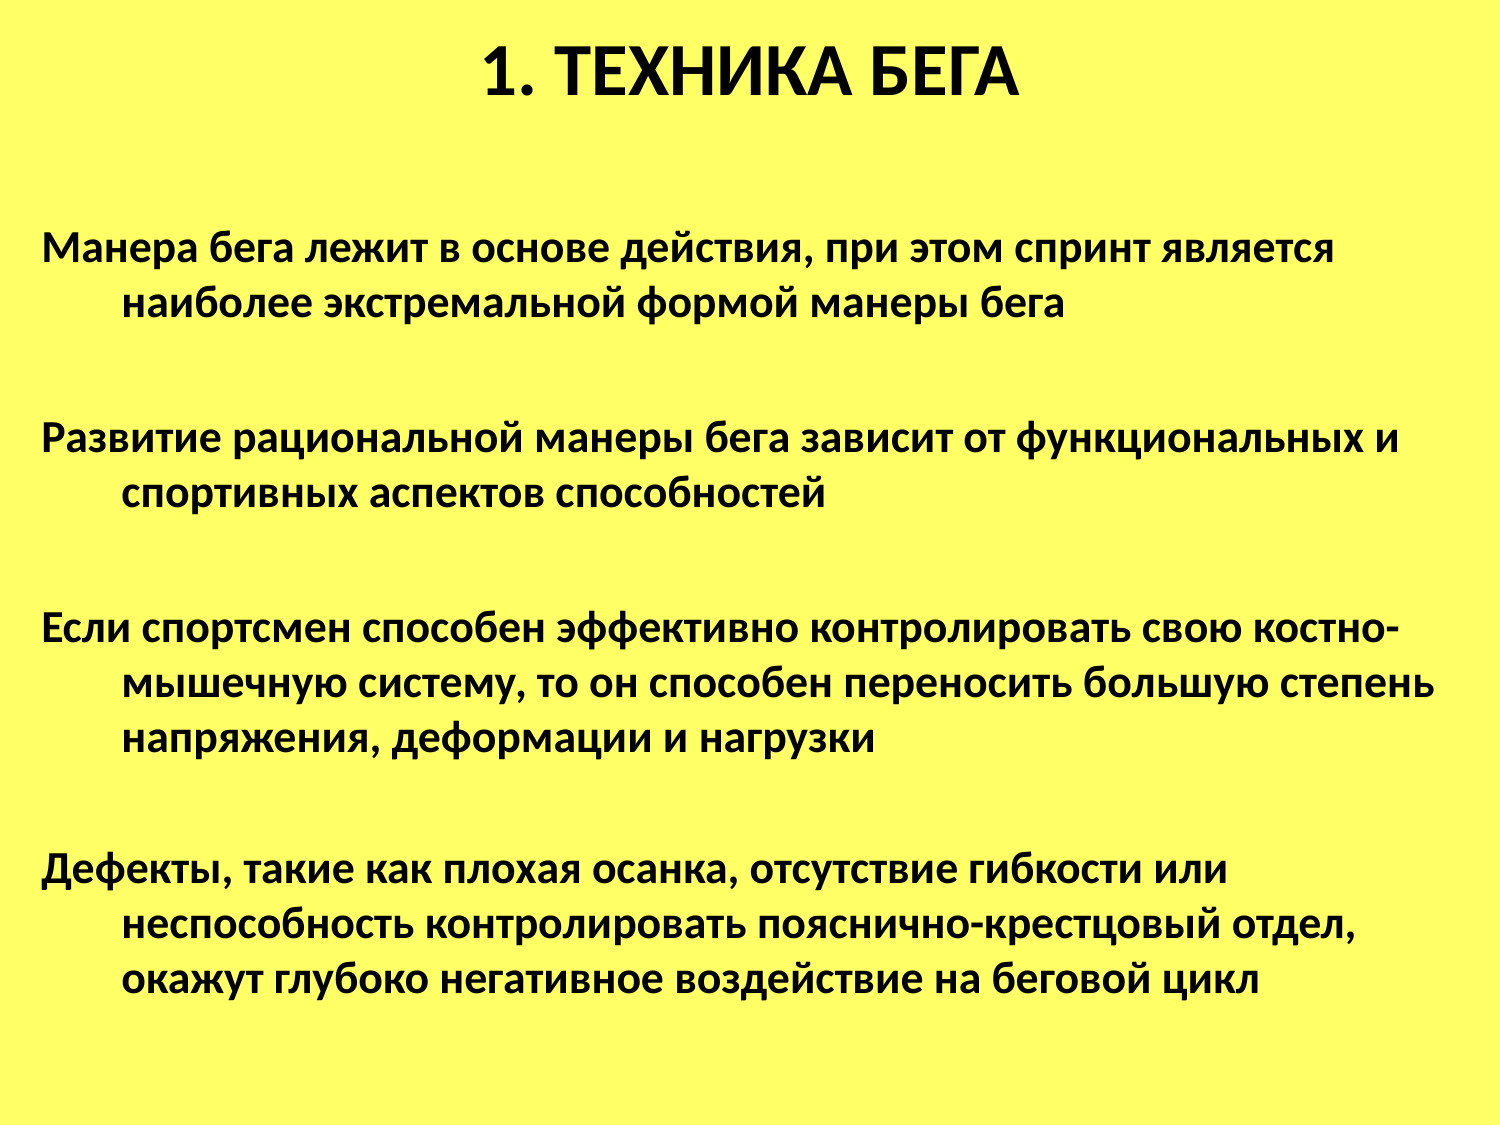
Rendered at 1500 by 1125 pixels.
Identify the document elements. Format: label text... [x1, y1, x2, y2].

list Манера бега лежит в основе действия, при этом спринт является наиболее экстремальной формой манеры бега Развитие рациональной манеры бега зависит от функциональных и спортивных аспектов способностей Если спортсмен способен эффективно контролировать свою костно-мышечную систему, то он способен переносить большую степень напряжения, деформации и нагрузки Дефекты, такие как плохая осанка, отсутствие гибкости или неспособность контролировать пояснично-крестцовый отдел, окажут глубоко негативное воздействие на беговой цикл [40, 148, 1472, 1071]
title 1. техника бега [0, 0, 1500, 131]
